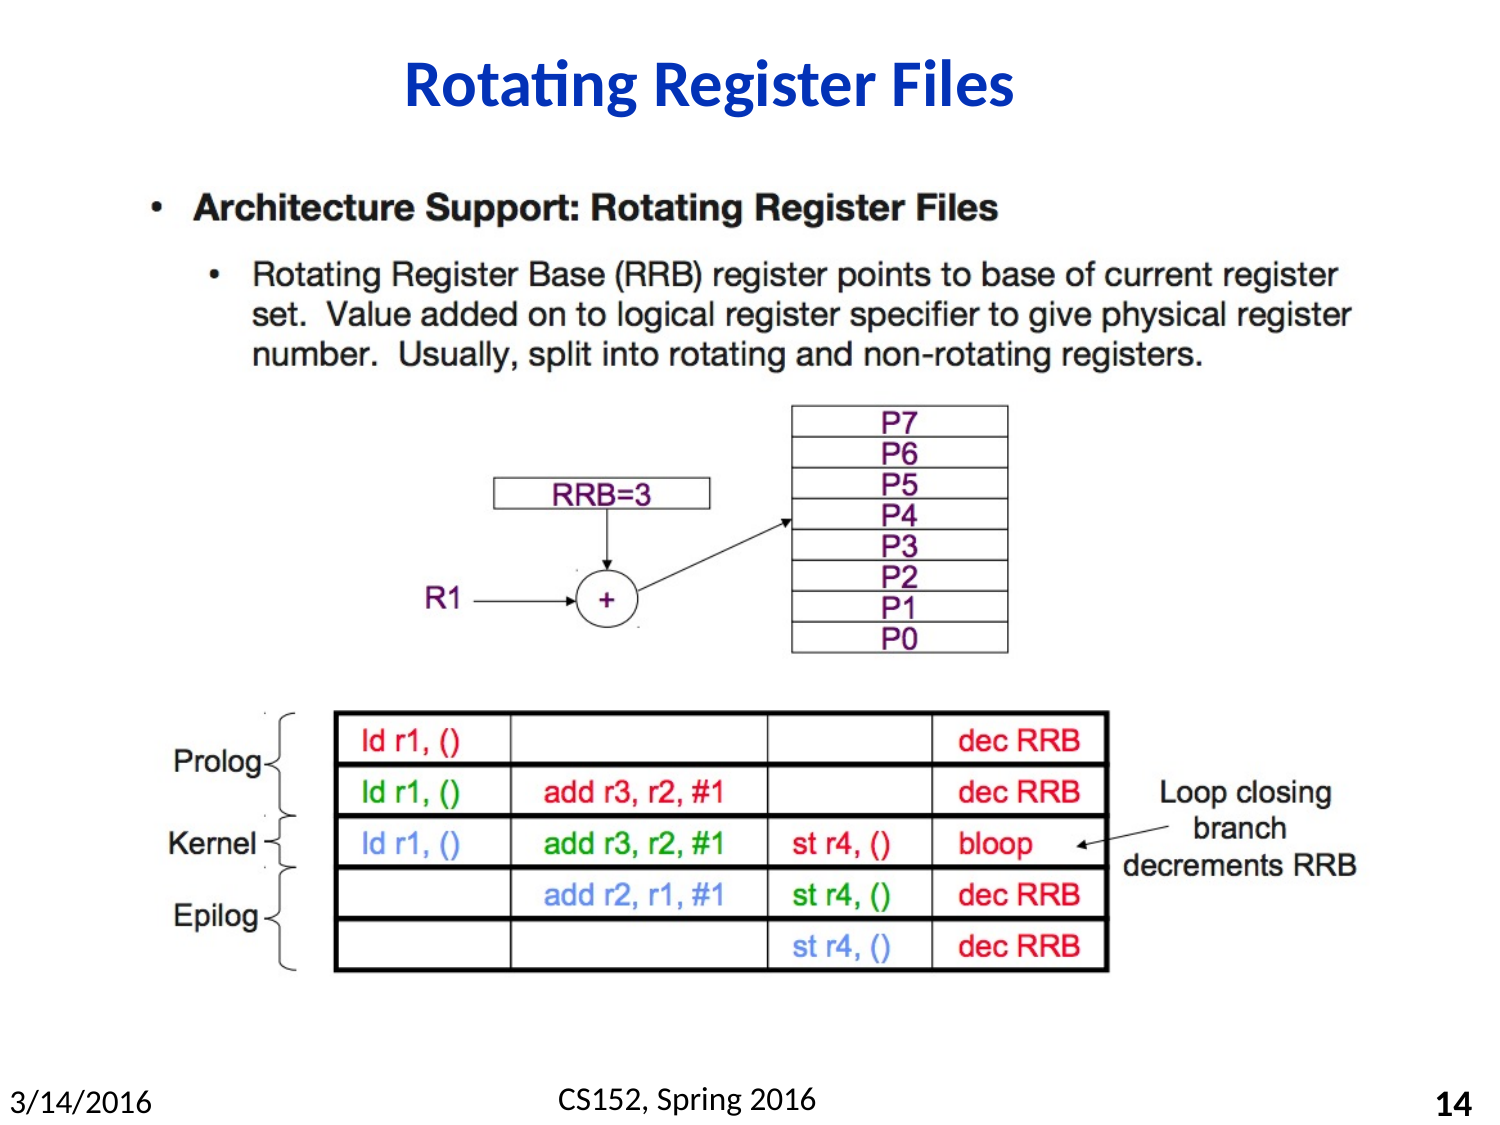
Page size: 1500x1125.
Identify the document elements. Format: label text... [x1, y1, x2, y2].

title Rotating Register Files [112, 24, 1310, 147]
slide_number 14 [1174, 1076, 1488, 1125]
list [114, 185, 1376, 994]
